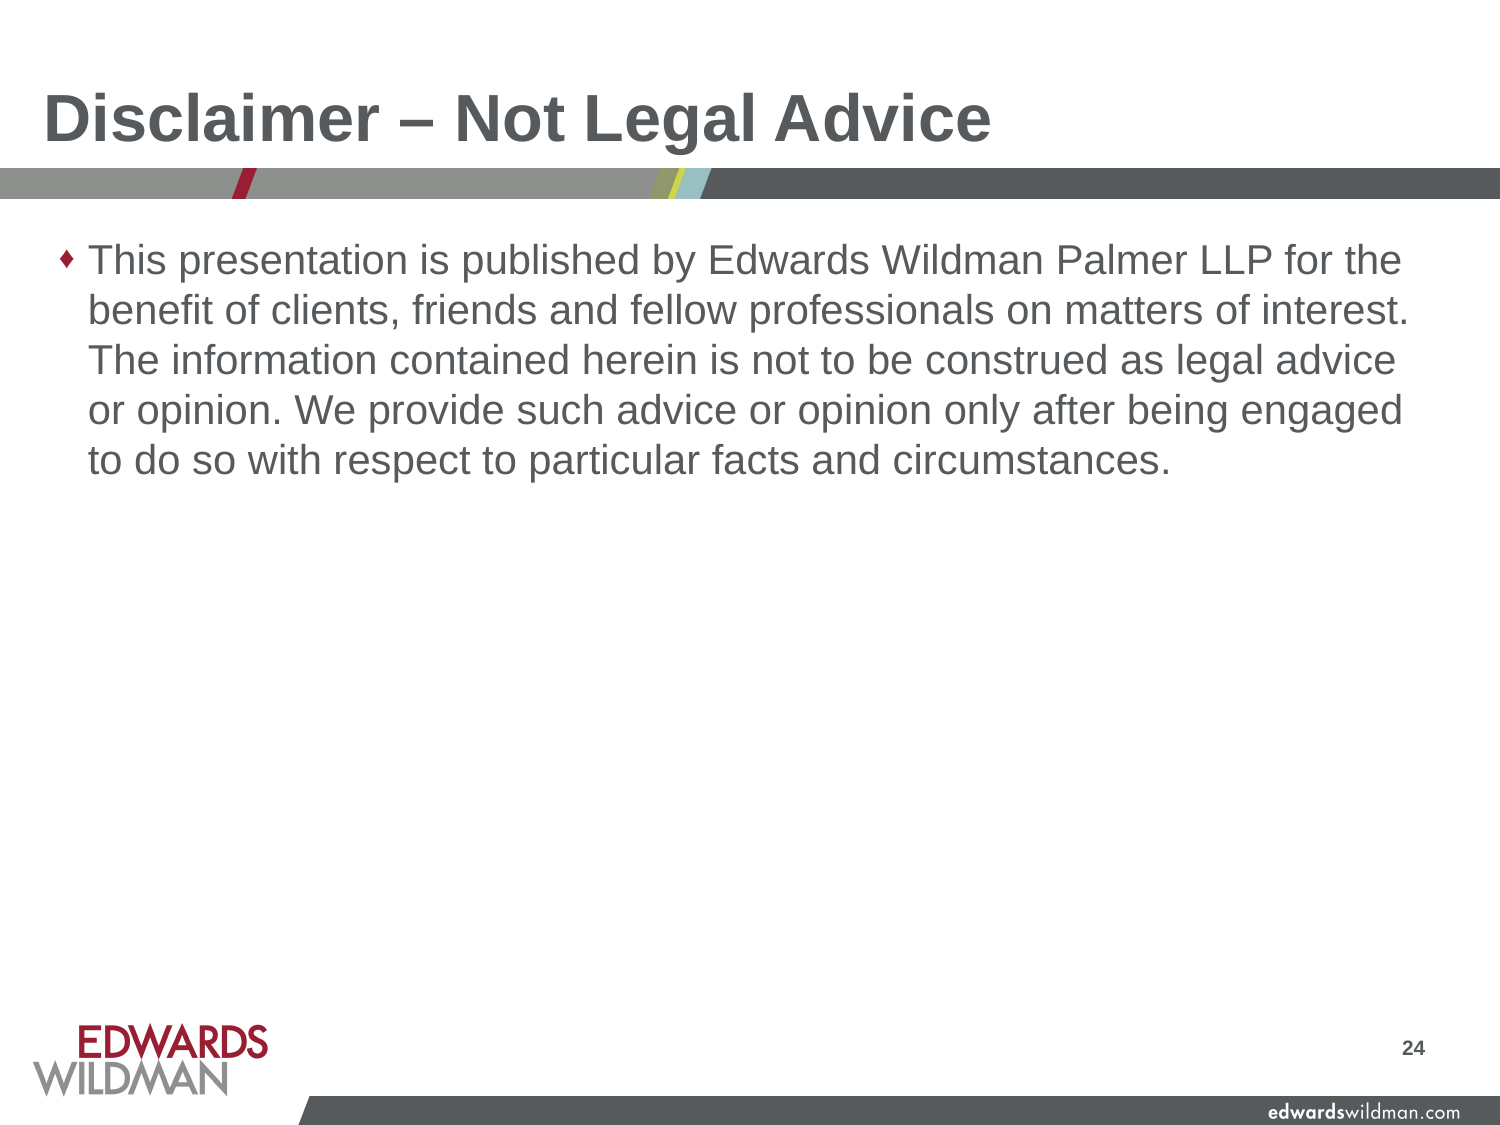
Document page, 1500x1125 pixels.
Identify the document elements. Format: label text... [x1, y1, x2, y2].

picture [0, 168, 1500, 199]
picture [0, 993, 1500, 1125]
slide_number 24 [1074, 999, 1425, 1060]
list This presentation is published by Edwards Wildman Palmer LLP for the benefit of clients, friends and fellow professionals on matters of interest. The information contained herein is not to be construed as legal advice or opinion. We provide such advice or opinion only after being engaged to do so with respect to particular facts and circumstances. [43, 224, 1463, 493]
title Disclaimer – Not Legal Advice [43, 12, 1463, 156]
